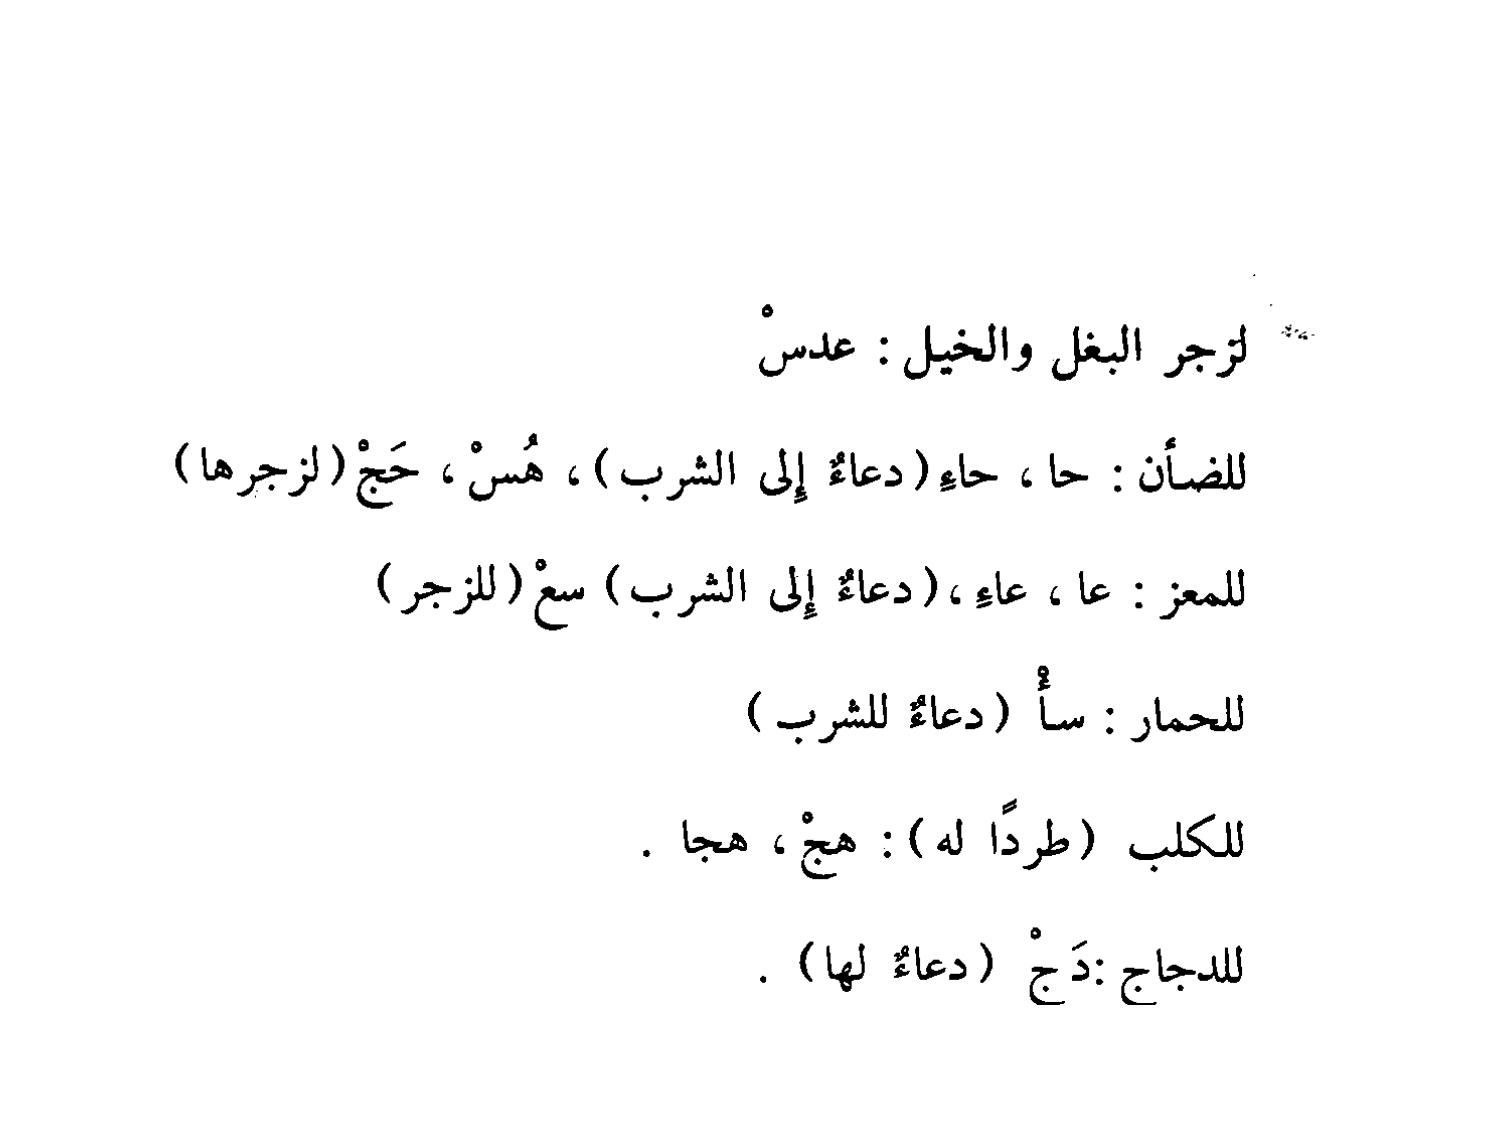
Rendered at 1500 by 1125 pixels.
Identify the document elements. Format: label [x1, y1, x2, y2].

list [106, 262, 1394, 1006]
